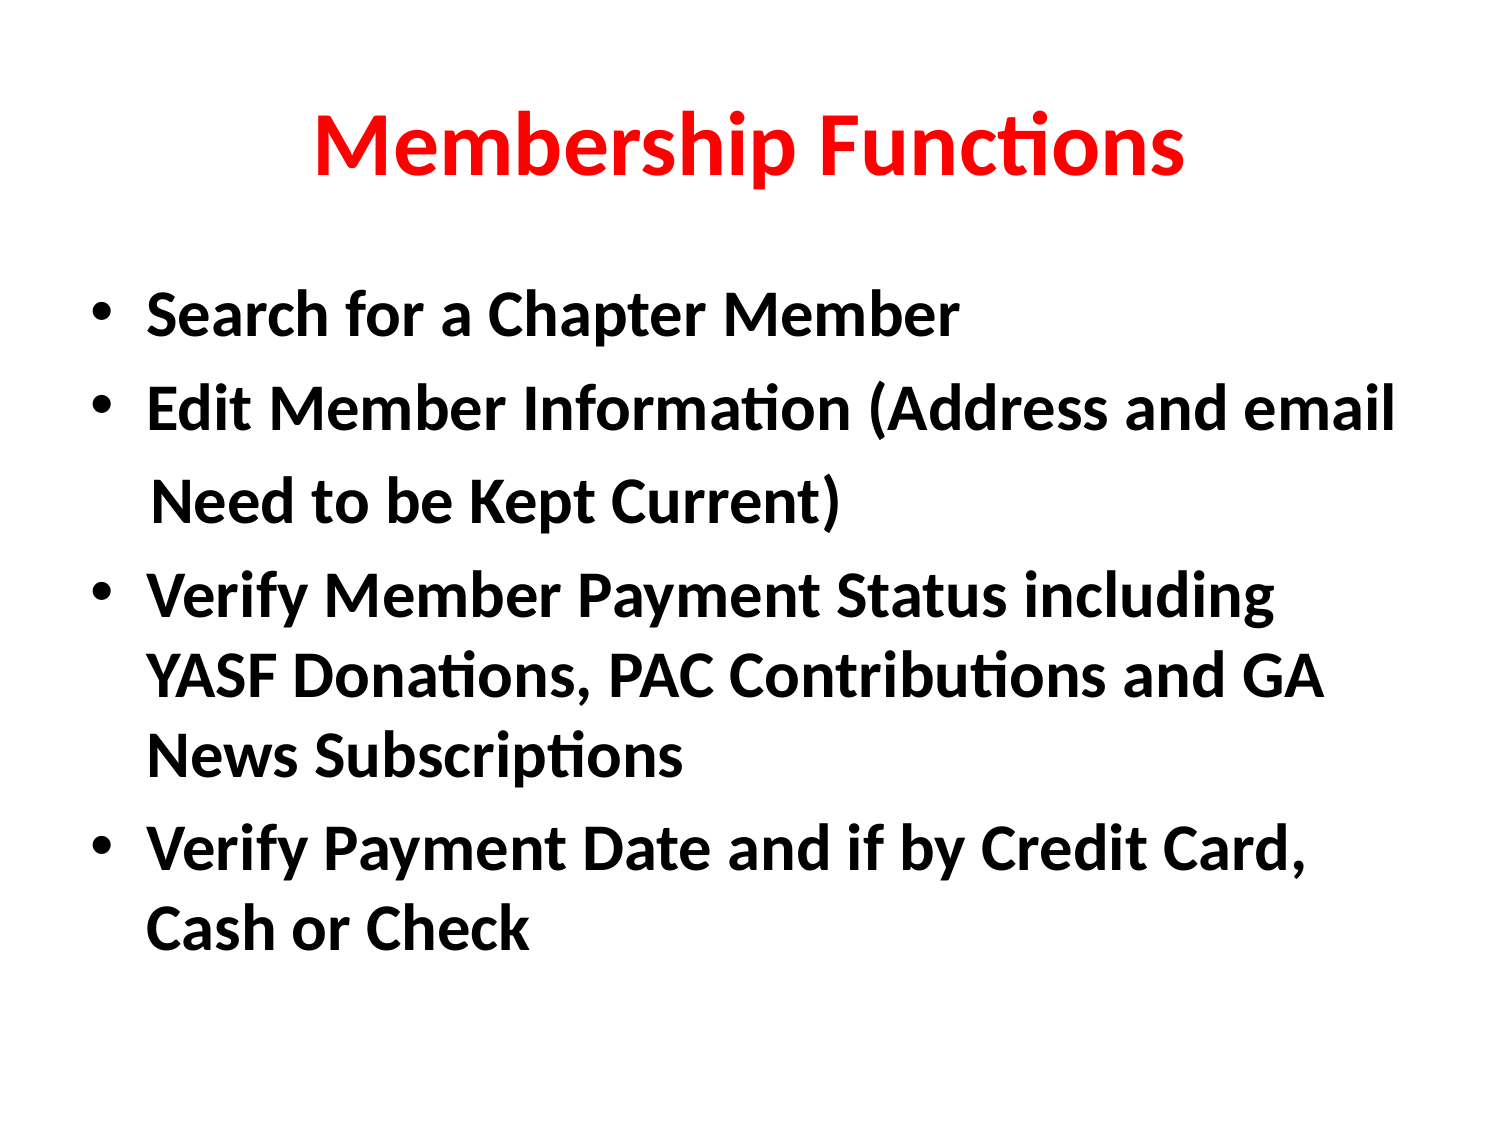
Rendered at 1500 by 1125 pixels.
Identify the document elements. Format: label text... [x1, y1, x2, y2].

title Membership Functions [75, 45, 1425, 233]
list Search for a Chapter Member Edit Member Information (Address and email Need to be Kept Current) Verify Member Payment Status including YASF Donations, PAC Contributions and GA News Subscriptions Verify Payment Date and if by Credit Card, Cash or Check [75, 262, 1425, 1005]
